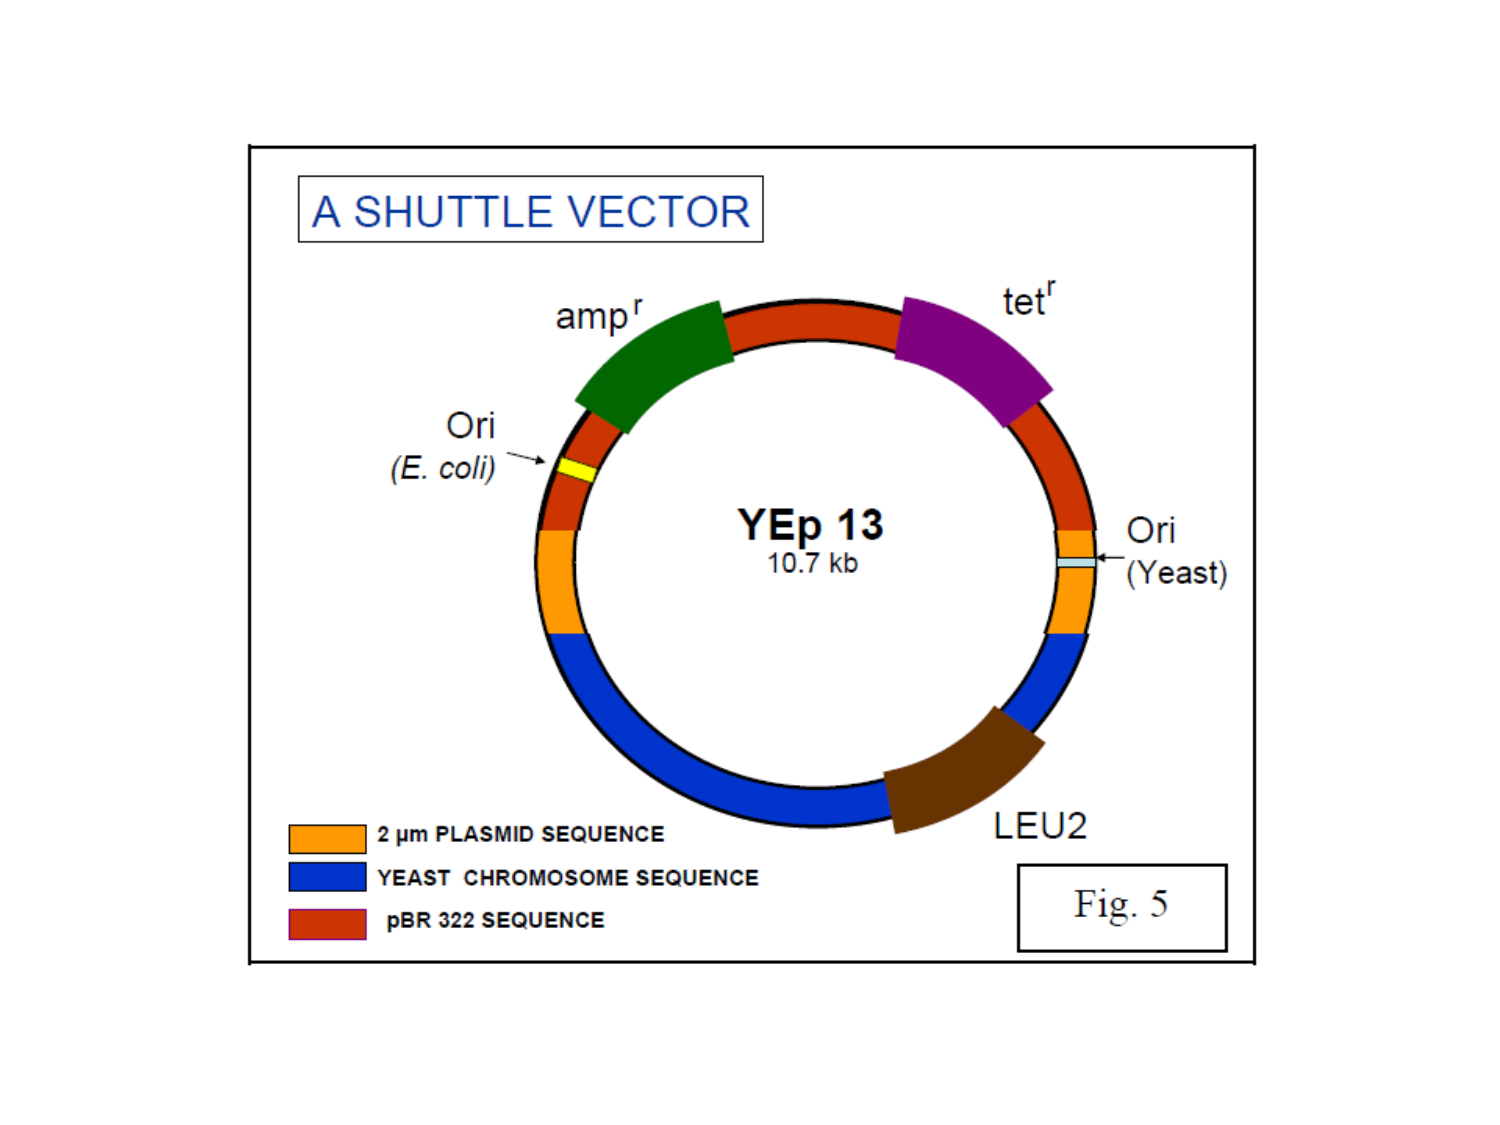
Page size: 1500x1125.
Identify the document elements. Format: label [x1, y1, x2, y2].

picture [166, 85, 1333, 1040]
